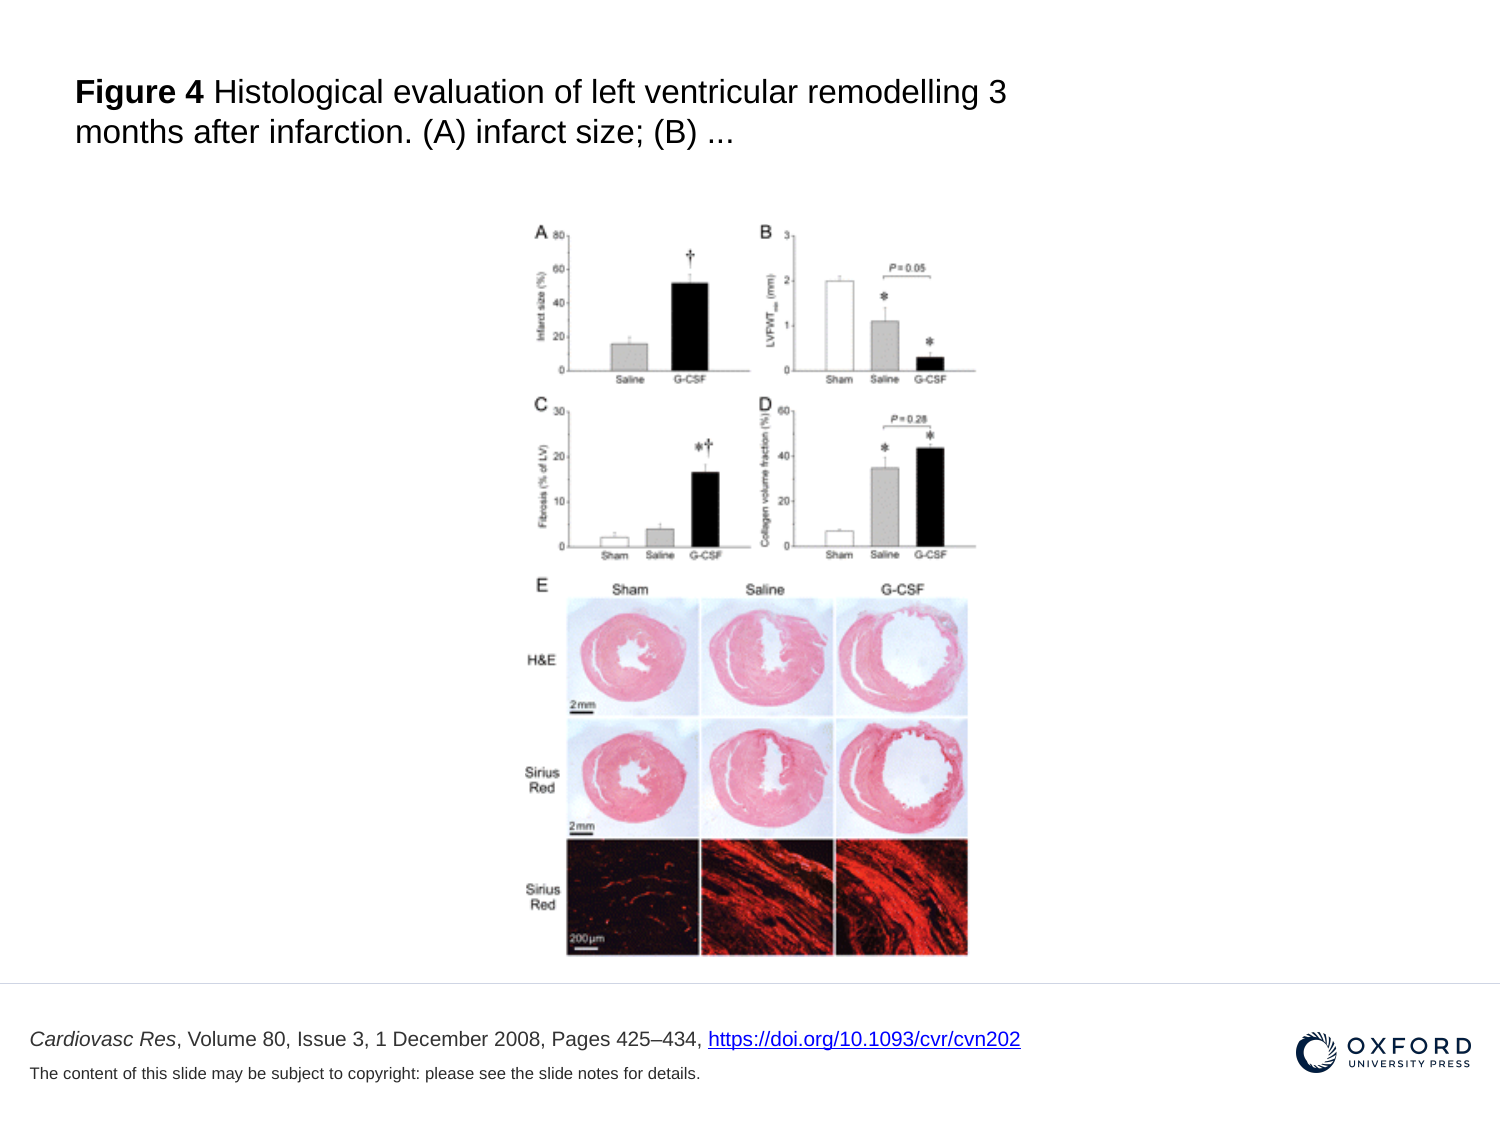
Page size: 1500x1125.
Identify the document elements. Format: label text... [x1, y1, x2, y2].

picture [1296, 1032, 1471, 1073]
footer Cardiovasc Res, Volume 80, Issue 3, 1 December 2008, Pages 425–434, https://doi.org/10.1093/cvr/cvn202 The content of this slide may be subject to copyright: please see the slide notes for details. [0, 983, 1260, 1125]
title Figure 4 Histological evaluation of left ventricular remodelling 3 months after infarction. (A) infarct size; (B) ... [75, 69, 1078, 171]
picture [524, 224, 978, 957]
